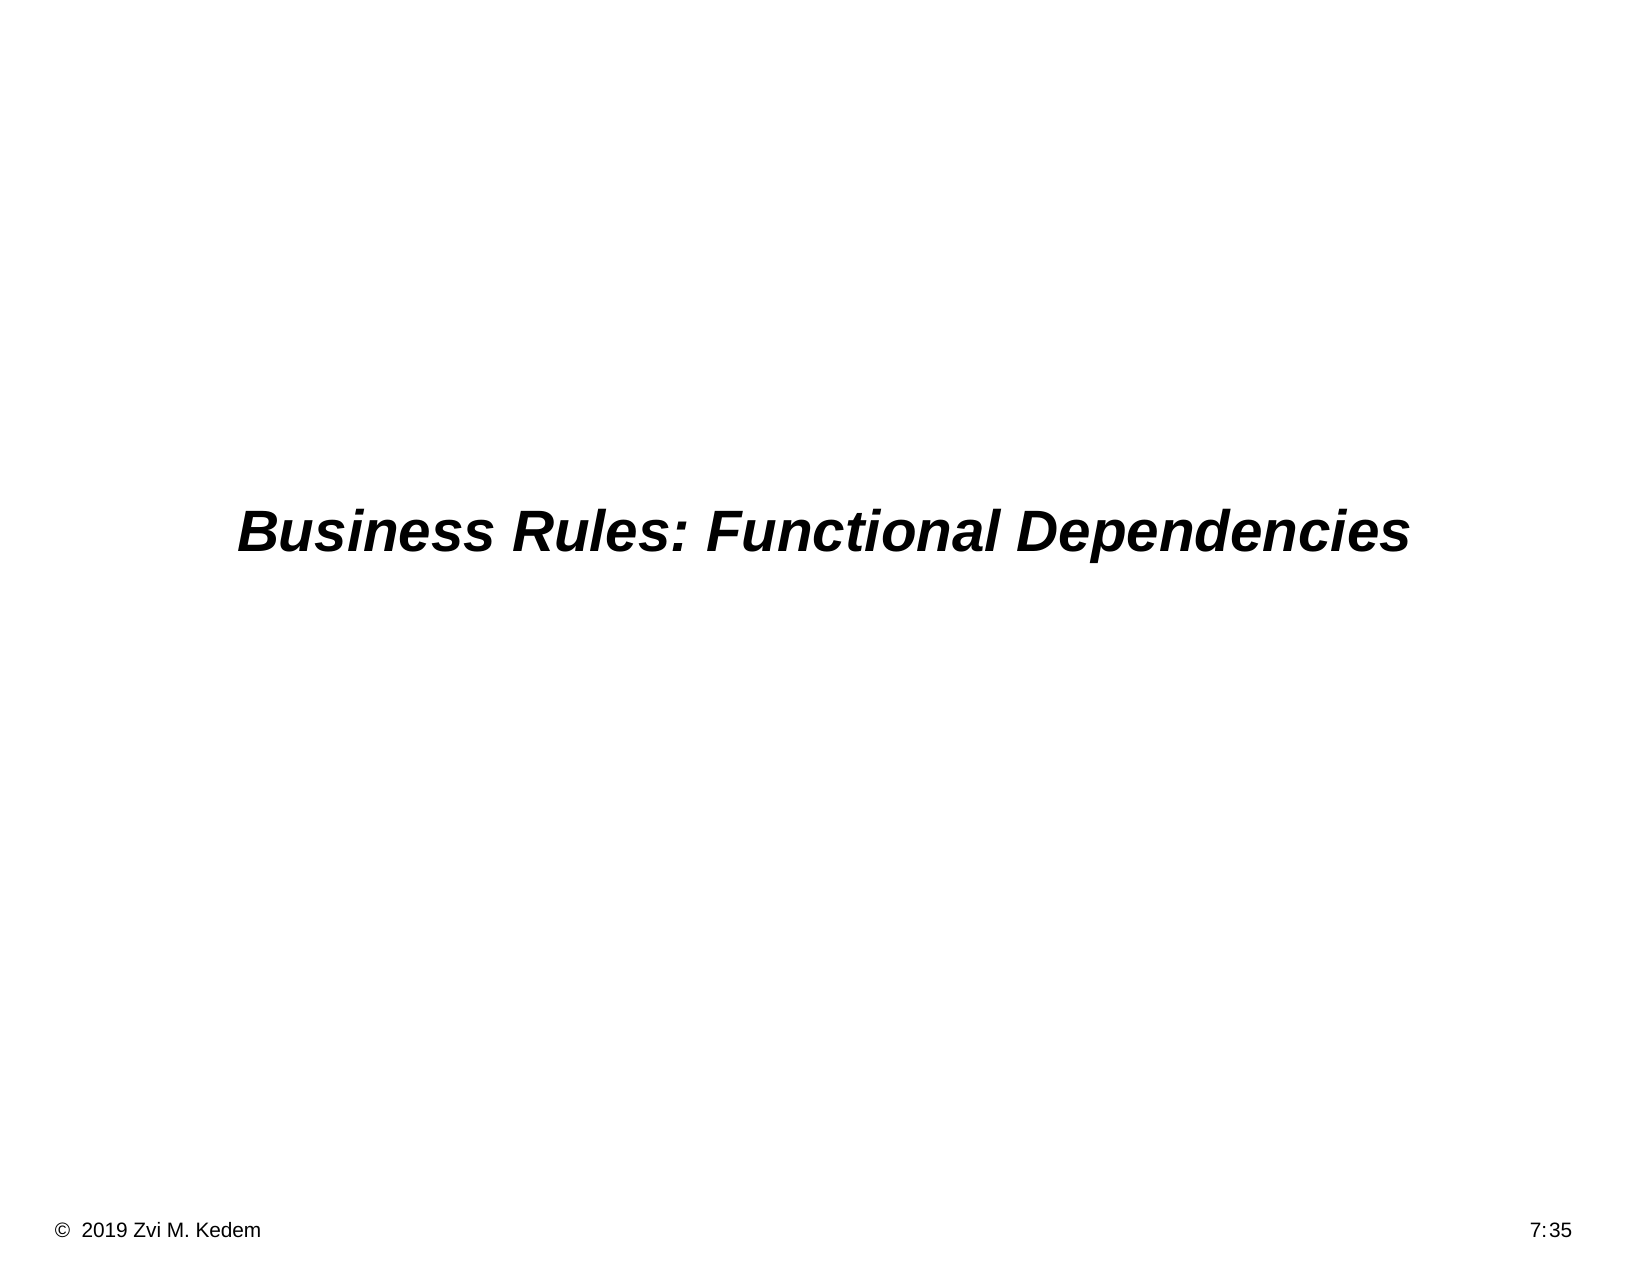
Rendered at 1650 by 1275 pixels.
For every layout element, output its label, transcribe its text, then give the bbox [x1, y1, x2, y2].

title Business Rules: Functional Dependencies [123, 395, 1527, 670]
